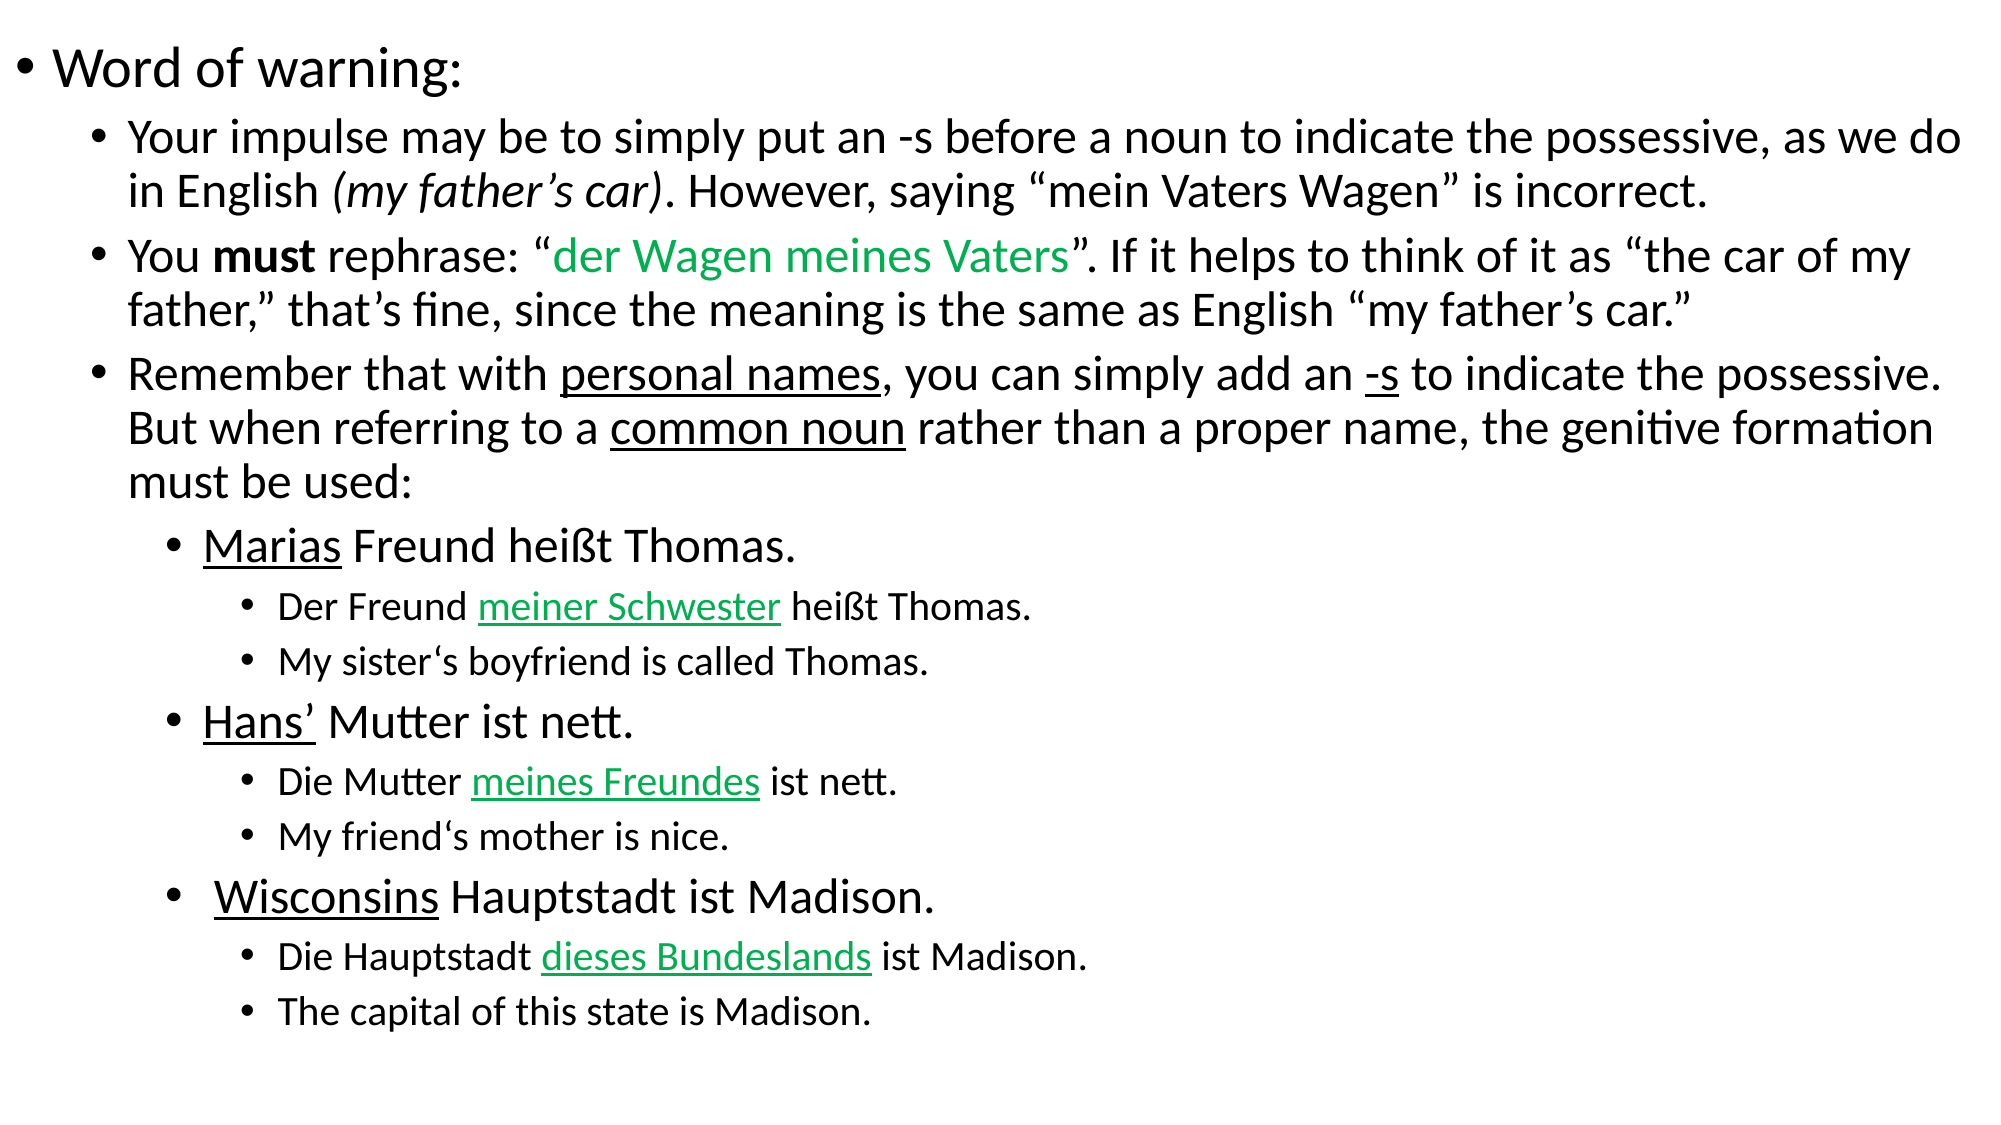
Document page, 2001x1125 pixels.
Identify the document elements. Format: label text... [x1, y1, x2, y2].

list Word of warning: Your impulse may be to simply put an -s before a noun to indicate the possessive, as we do in English (my father’s car). However, saying “mein Vaters Wagen” is incorrect. You must rephrase: “der Wagen meines Vaters”. If it helps to think of it as “the car of my father,” that’s fine, since the meaning is the same as English “my father’s car.” Remember that with personal names, you can simply add an -s to indicate the possessive. But when referring to a common noun rather than a proper name, the genitive formation must be used: Marias Freund heißt Thomas. Der Freund meiner Schwester heißt Thomas. My sister‘s boyfriend is called Thomas. Hans’ Mutter ist nett. Die Mutter meines Freundes ist nett. My friend‘s mother is nice. Wisconsins Hauptstadt ist Madison. Die Hauptstadt dieses Bundeslands ist Madison. The capital of this state is Madison. [0, 29, 2000, 1125]
